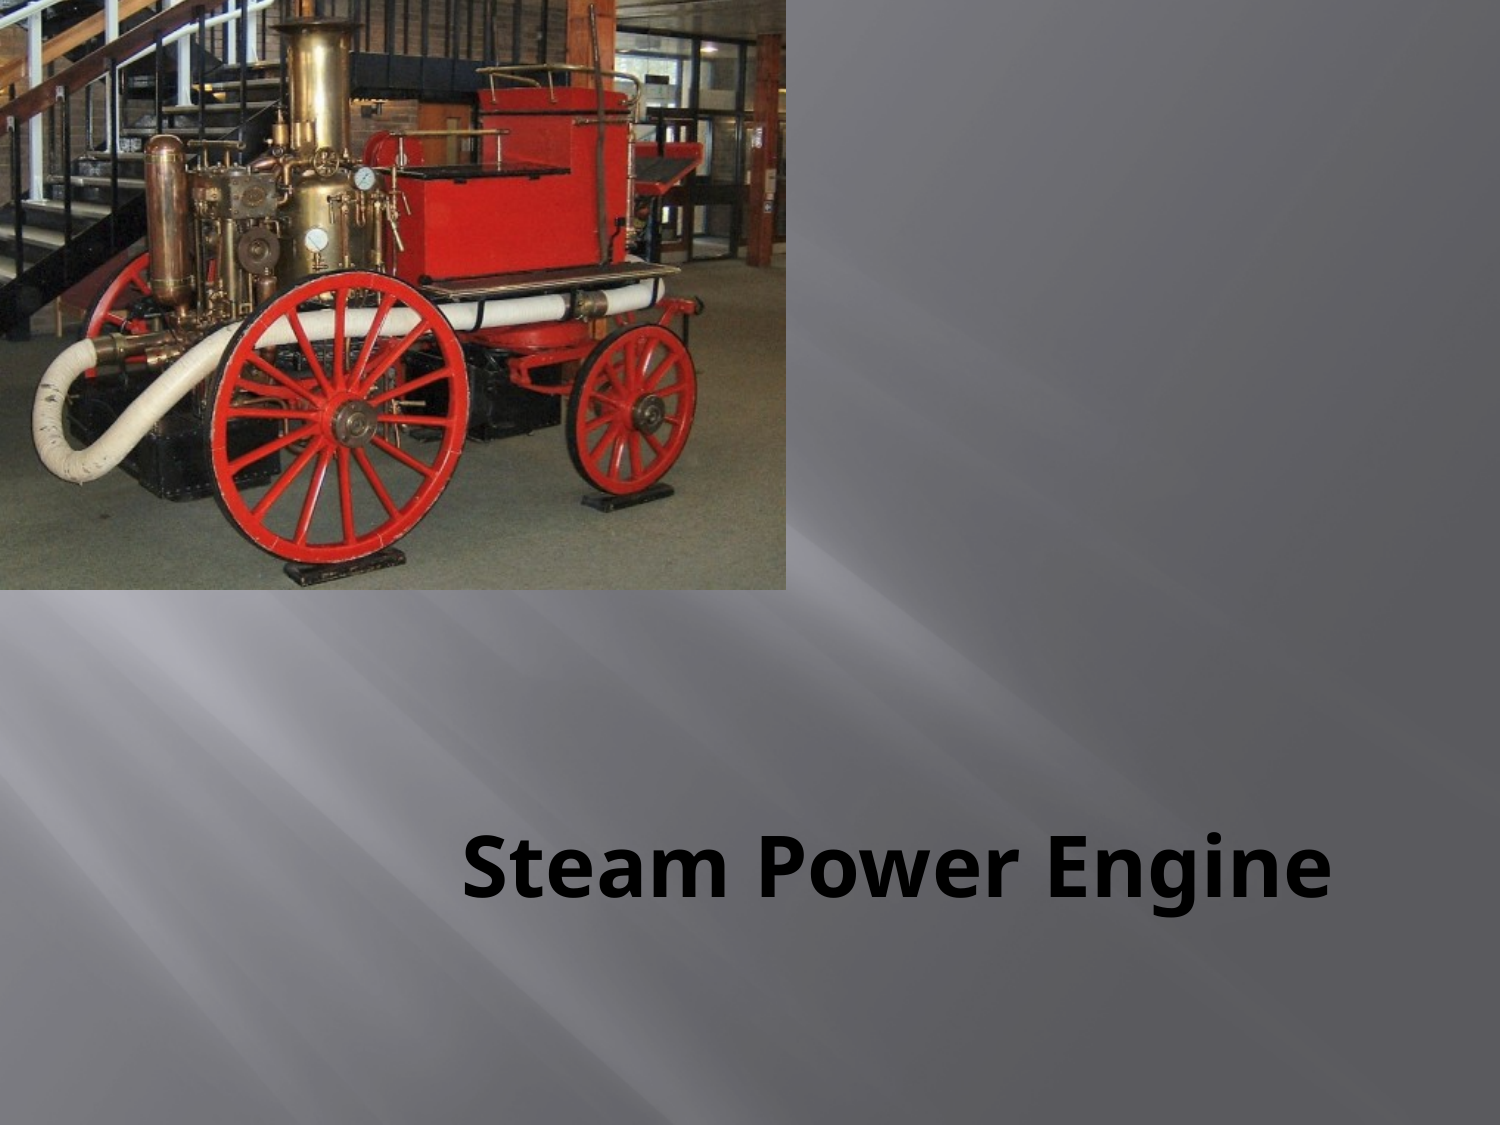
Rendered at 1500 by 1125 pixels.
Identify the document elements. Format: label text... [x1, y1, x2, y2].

title Steam Power Engine [372, 680, 1426, 1047]
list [0, 0, 786, 590]
